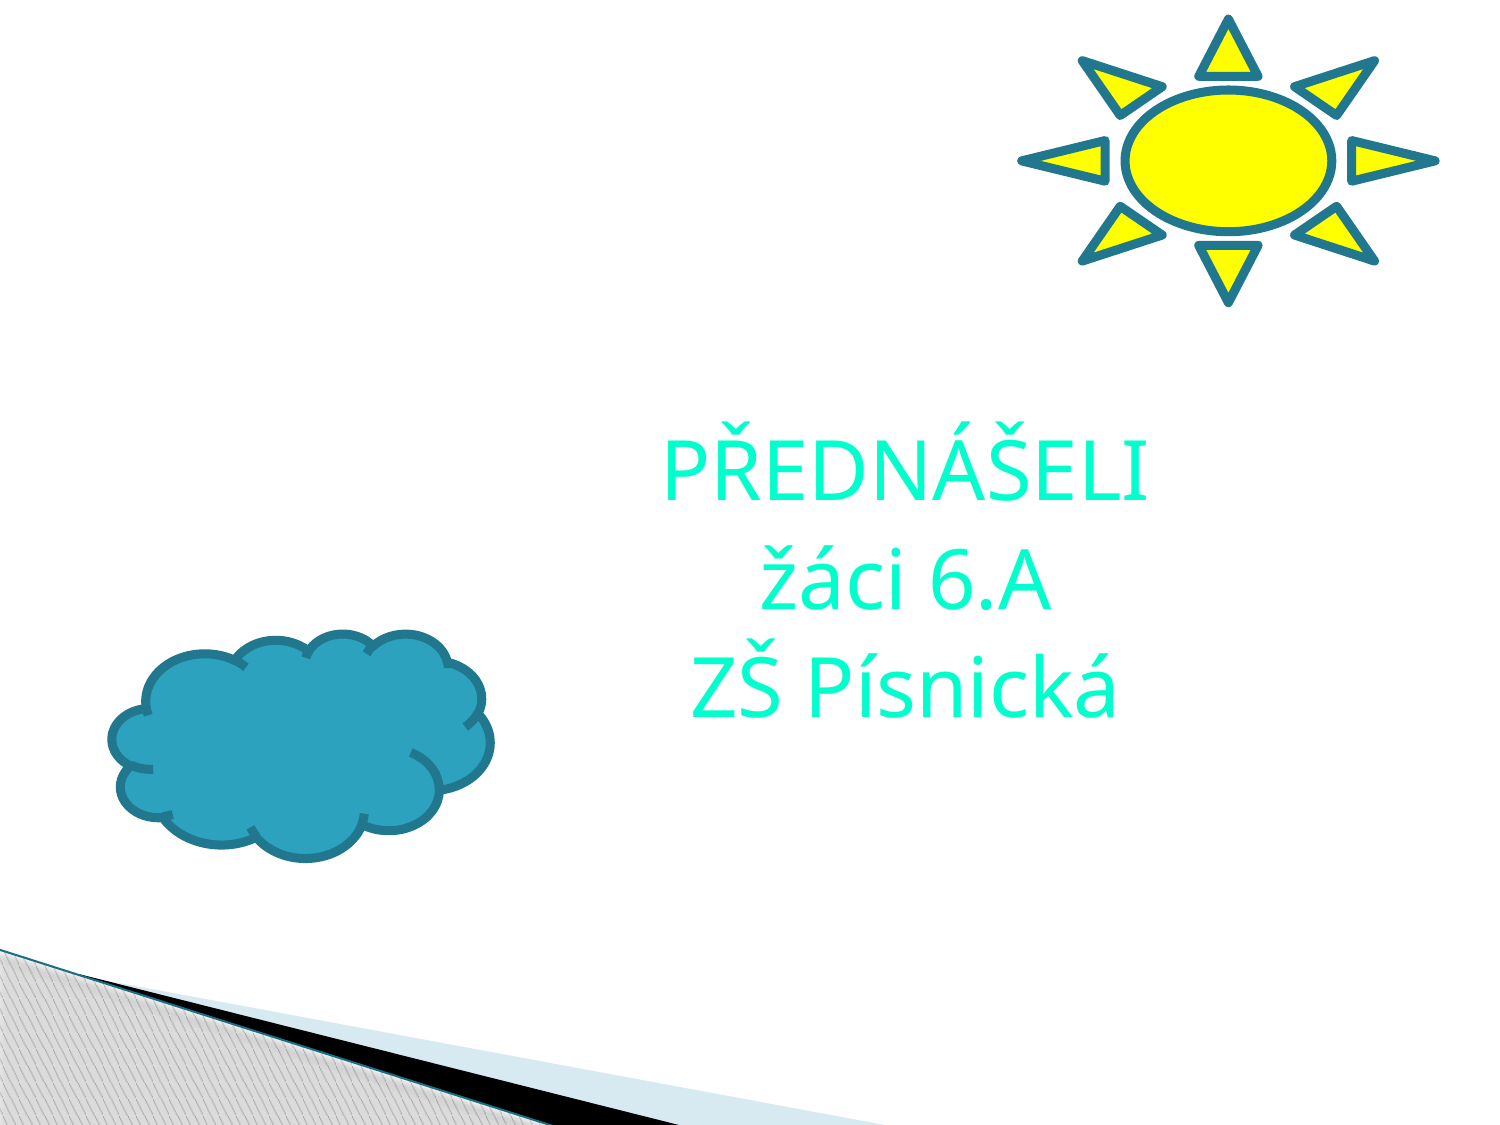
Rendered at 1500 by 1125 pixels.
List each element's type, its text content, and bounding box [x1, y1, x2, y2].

text_box [1290, 201, 1380, 266]
text_box [1347, 136, 1440, 186]
text_box [1120, 85, 1337, 237]
text_box [1194, 240, 1263, 308]
list PŘEDNÁŠELI žáci 6.A ZŠ Písnická [562, 410, 1231, 856]
text_box [1017, 136, 1110, 186]
text_box [1077, 201, 1167, 266]
text_box [1194, 14, 1263, 81]
text_box [1290, 56, 1380, 120]
text_box [107, 629, 495, 864]
text_box [1077, 56, 1167, 120]
